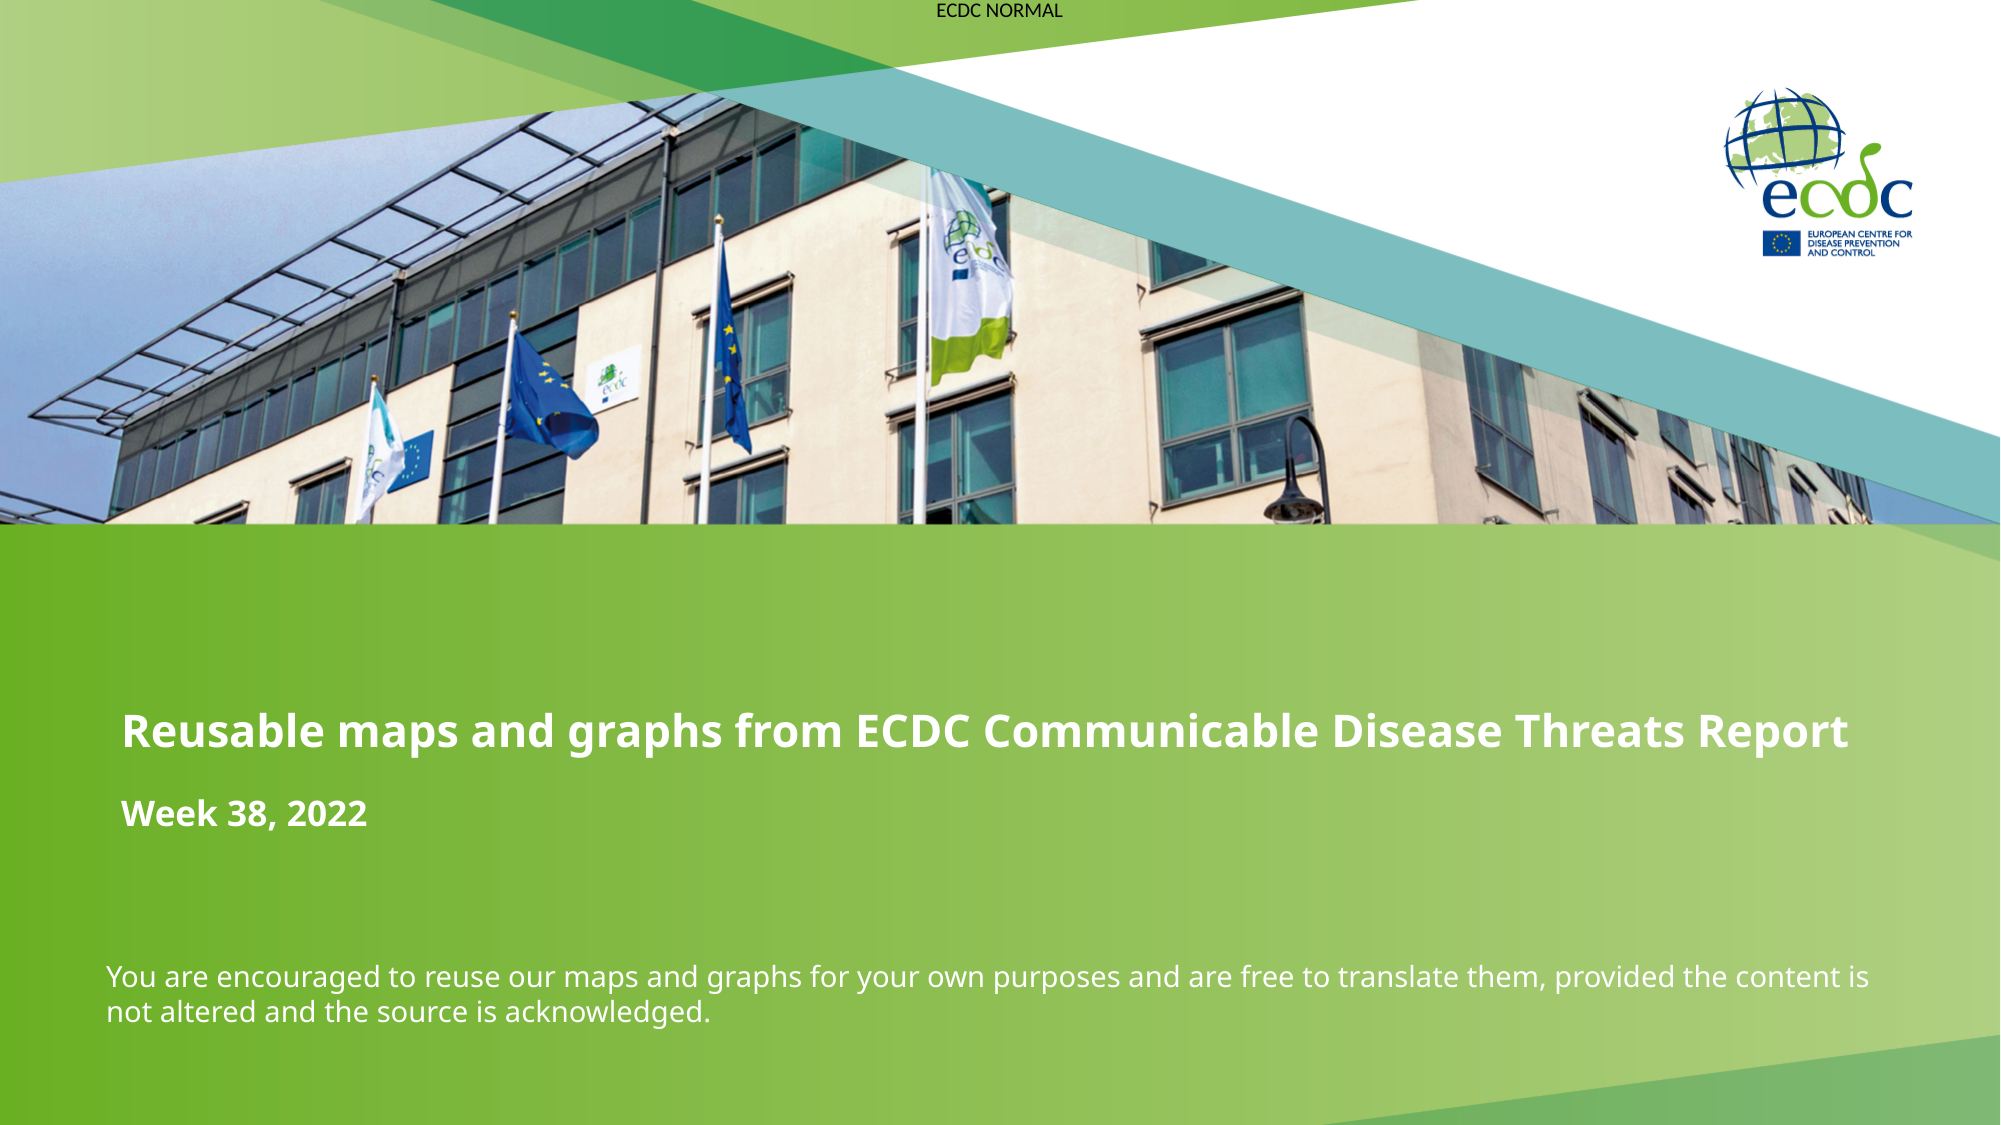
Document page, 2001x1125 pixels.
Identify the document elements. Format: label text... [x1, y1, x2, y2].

title Reusable maps and graphs from ECDC Communicable Disease Threats Report Week 38, 2022 [106, 678, 1878, 907]
text_box You are encouraged to reuse our maps and graphs for your own purposes and are free to translate them, provided the content is not altered and the source is acknowledged. [106, 938, 1890, 1029]
picture [0, 0, 2001, 1125]
